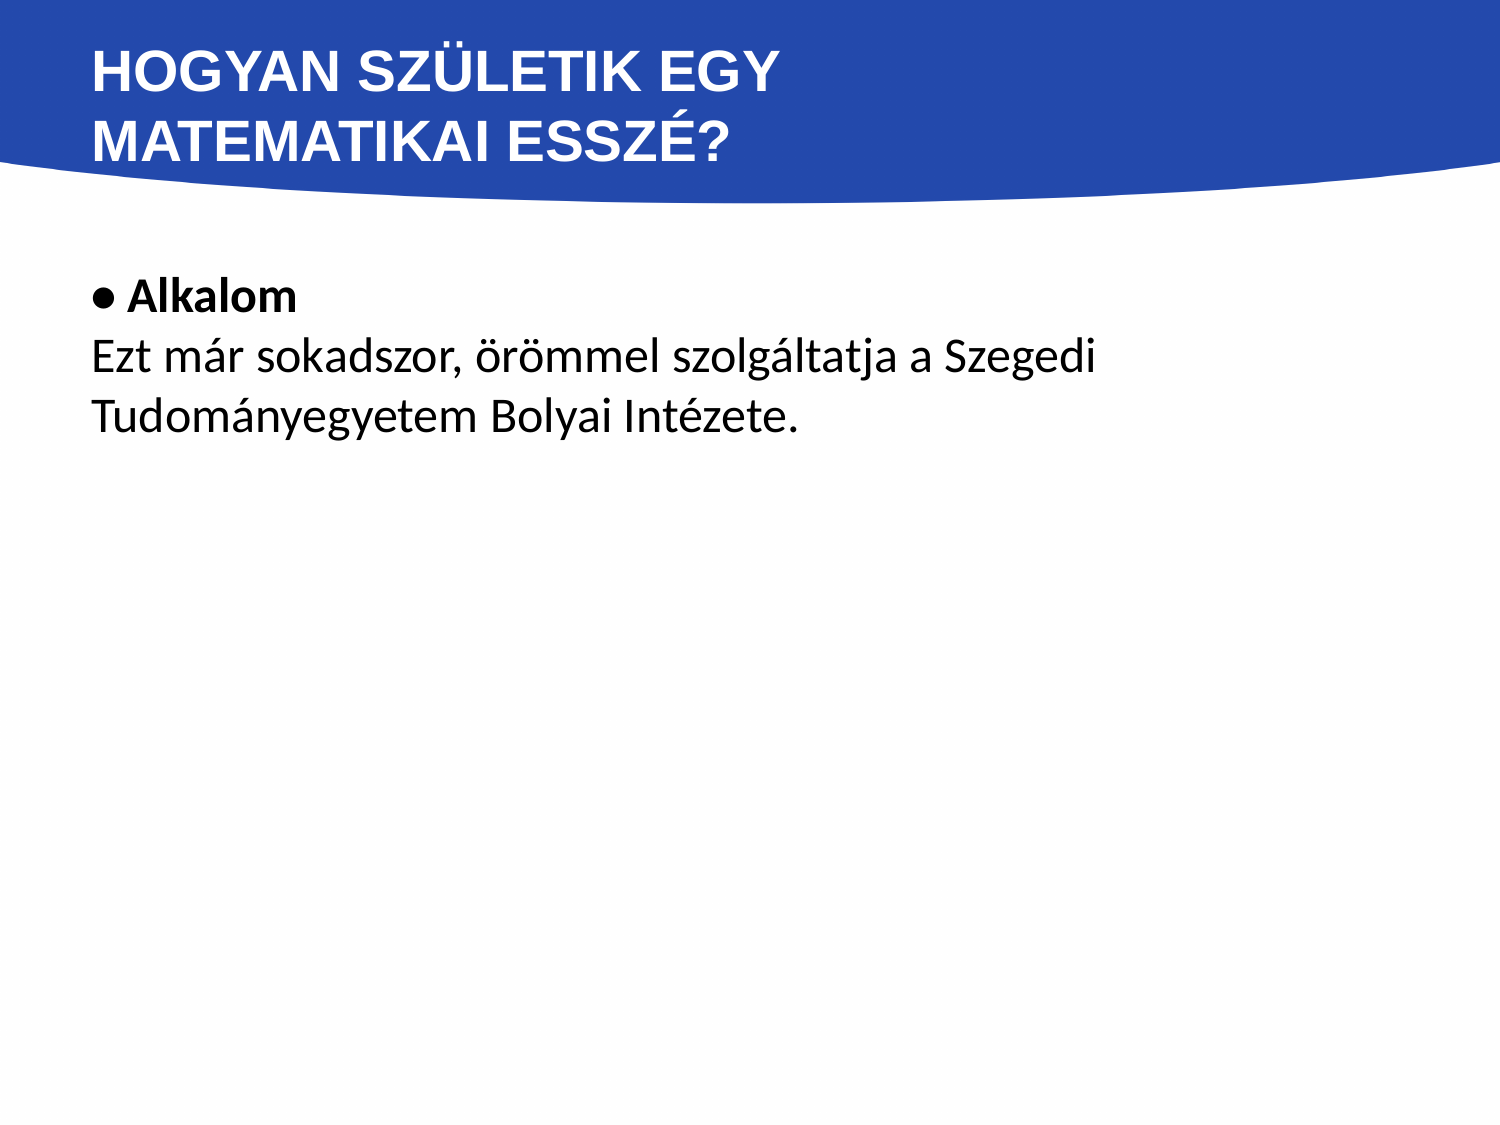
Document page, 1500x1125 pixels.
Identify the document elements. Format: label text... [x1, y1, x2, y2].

title Hogyan születik egy matematikai Esszé? [76, 25, 1081, 178]
text_box • Alkalom Ezt már sokadszor, örömmel szolgáltatja a Szegedi Tudományegyetem Bolyai Intézete. [76, 255, 1294, 496]
picture [0, 0, 1500, 1125]
